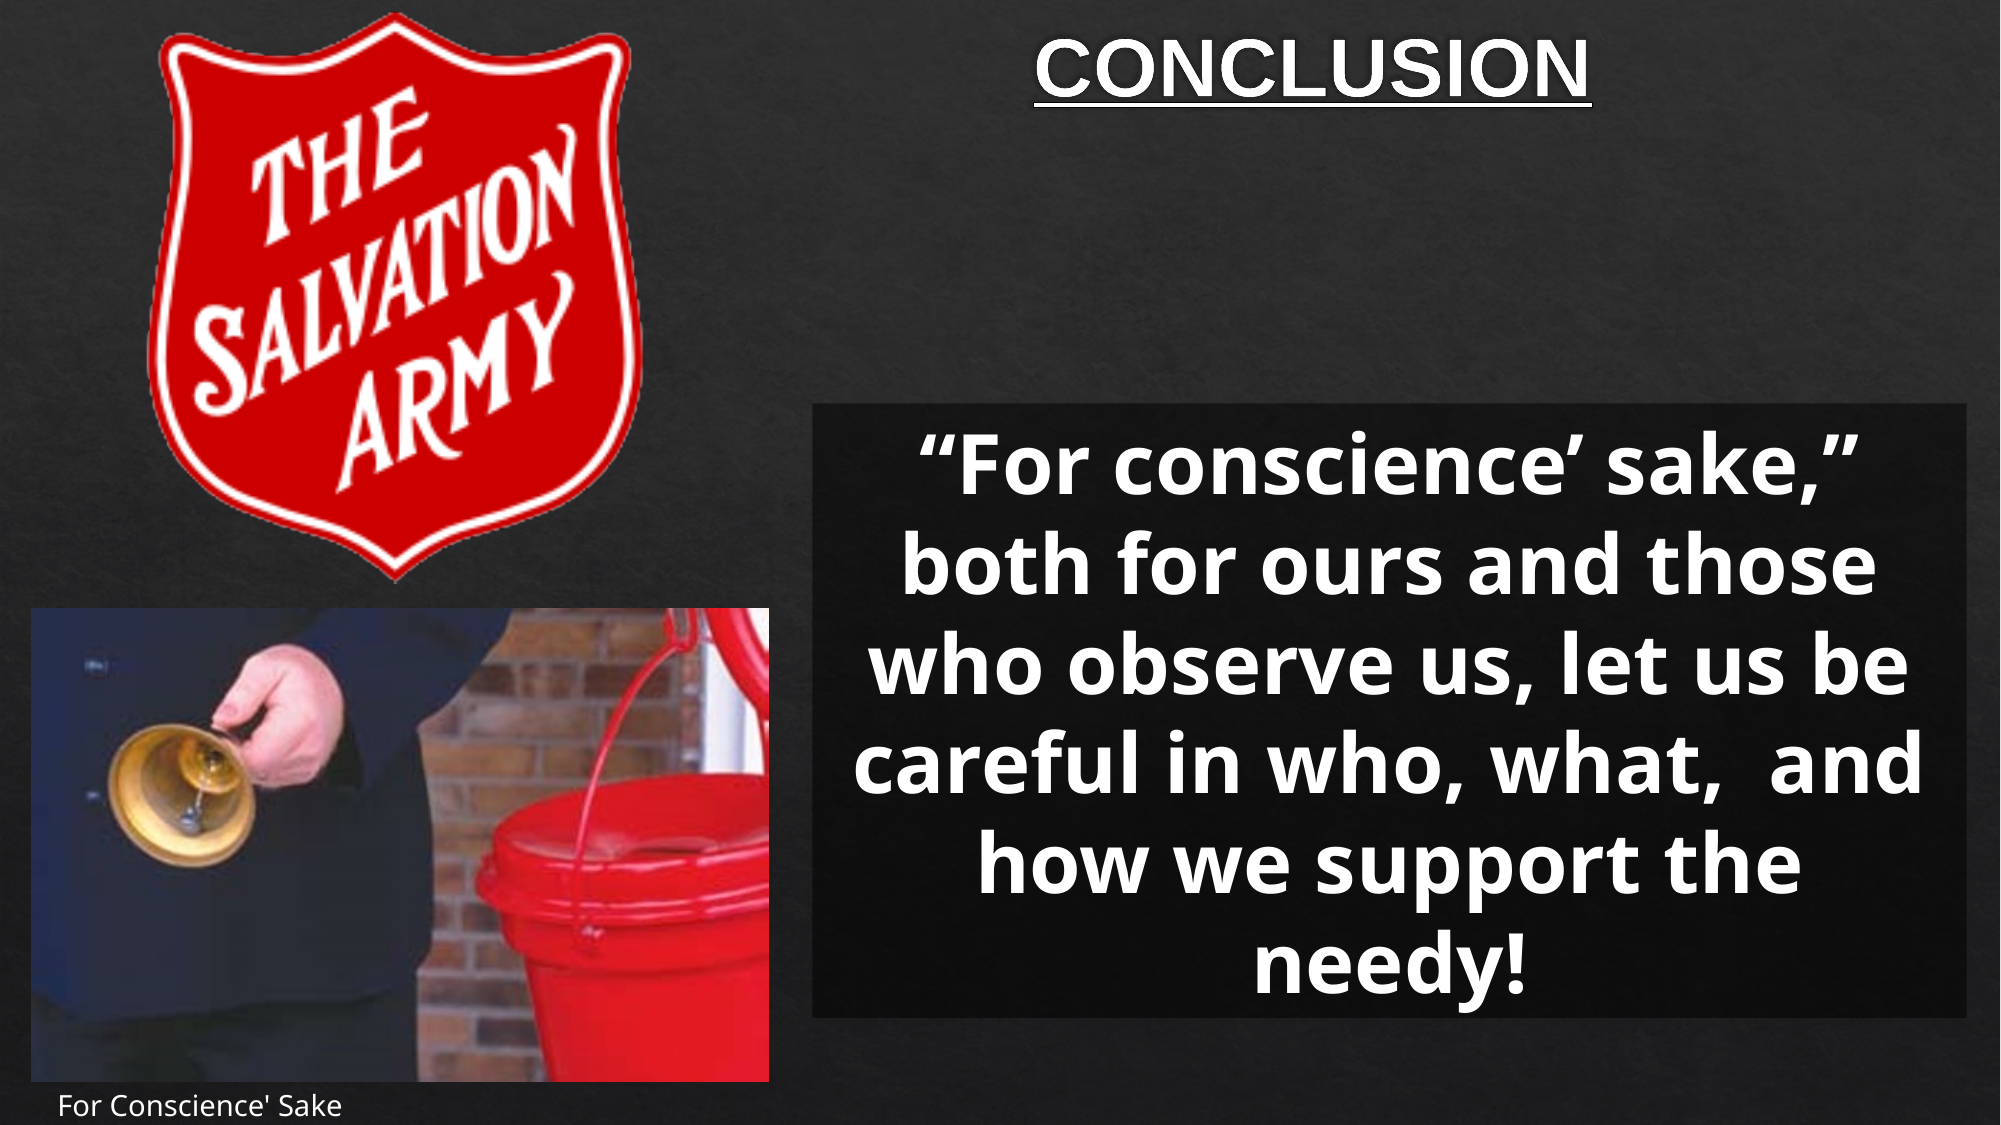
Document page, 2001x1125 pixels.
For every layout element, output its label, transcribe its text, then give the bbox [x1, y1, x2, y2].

title CONCLUSION [684, 0, 2000, 127]
picture [124, 0, 676, 585]
footer For Conscience' Sake [0, 1082, 400, 1125]
text_box “For conscience’ sake,” both for ours and those who observe us, let us be careful in who, what, and how we support the needy! [812, 403, 1967, 1018]
picture [31, 607, 769, 1083]
